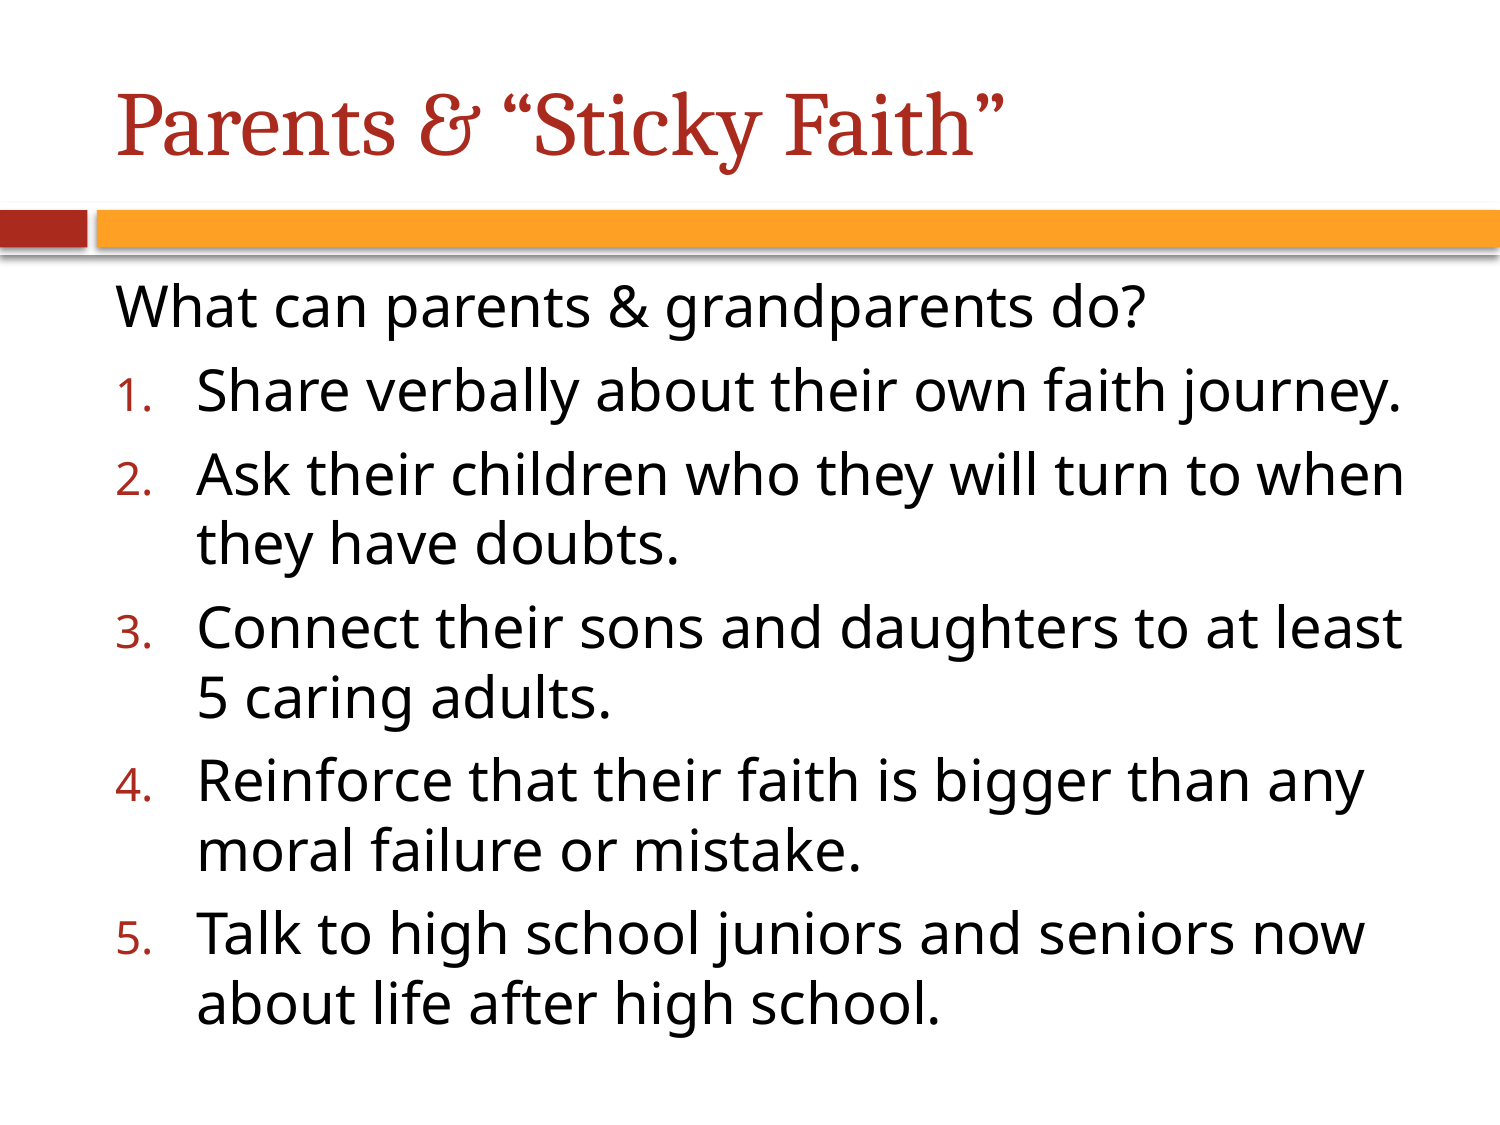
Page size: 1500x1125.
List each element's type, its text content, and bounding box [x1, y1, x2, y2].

list What can parents & grandparents do? Share verbally about their own faith journey. Ask their children who they will turn to when they have doubts. Connect their sons and daughters to at least 5 caring adults. Reinforce that their faith is bigger than any moral failure or mistake. Talk to high school juniors and seniors now about life after high school. [100, 262, 1438, 1055]
title Parents & “Sticky Faith” [100, 37, 1438, 200]
